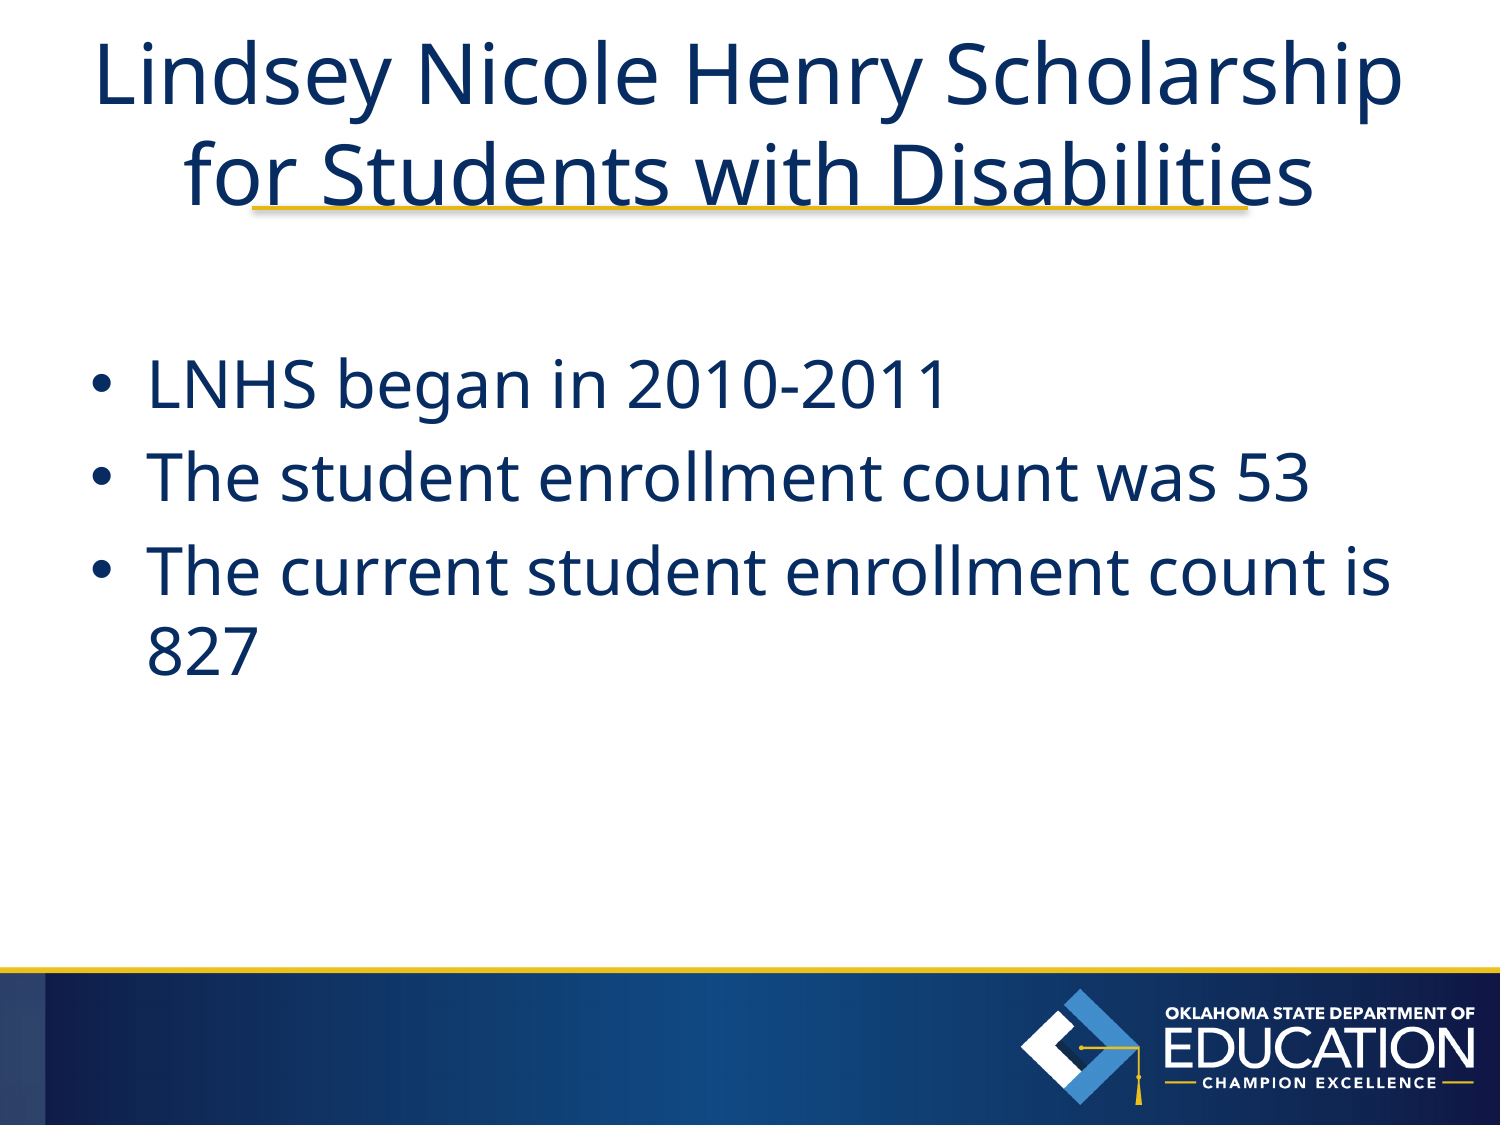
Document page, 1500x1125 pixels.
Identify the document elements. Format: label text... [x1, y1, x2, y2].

picture [0, 0, 1500, 1125]
list LNHS began in 2010-2011 The student enrollment count was 53 The current student enrollment count is 827 [75, 334, 1425, 1005]
title Lindsey Nicole Henry Scholarship for Students with Disabilities [75, 10, 1425, 233]
